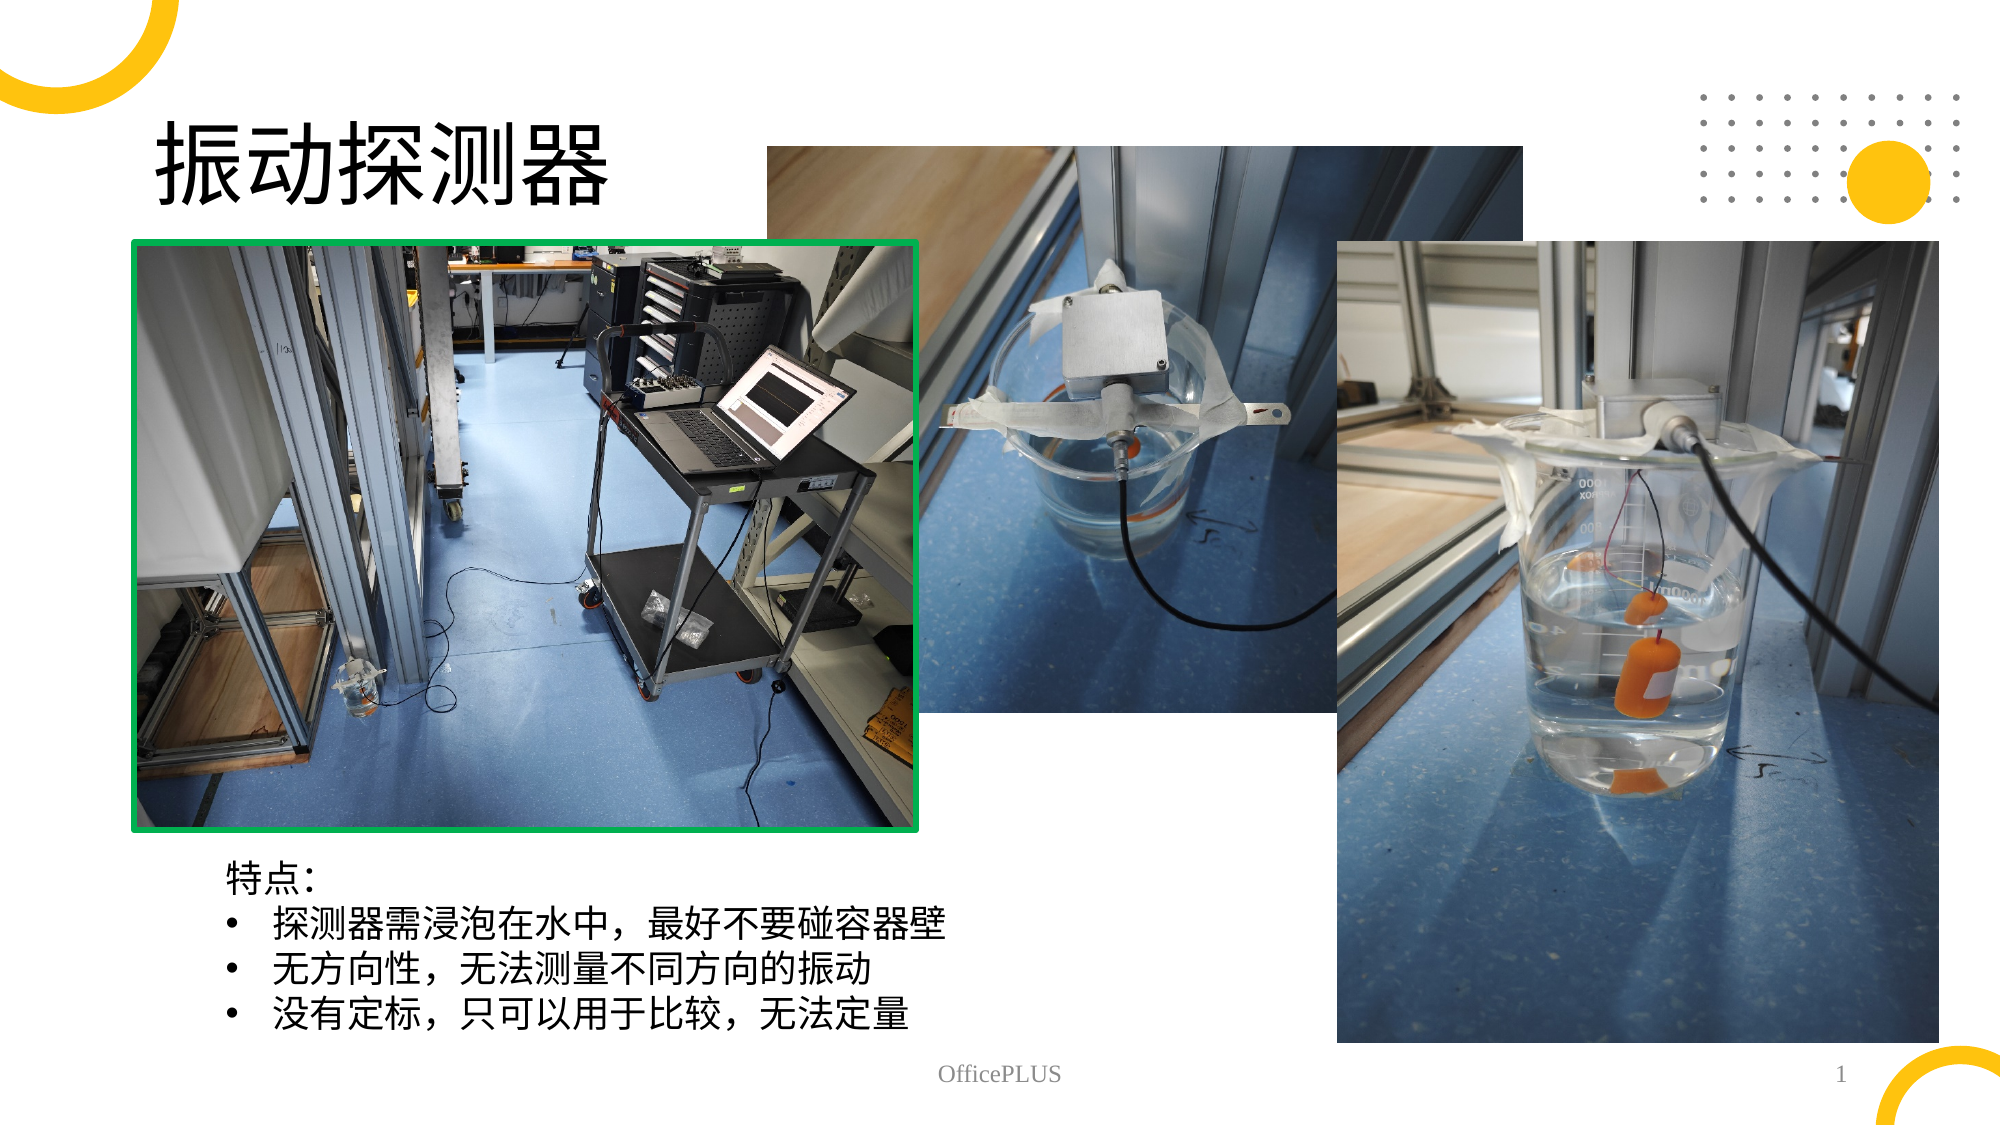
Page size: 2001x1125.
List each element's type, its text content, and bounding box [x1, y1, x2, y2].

picture [1337, 241, 1939, 1043]
title 振动探测器 [137, 59, 1863, 245]
text_box 特点： 探测器需浸泡在水中，最好不要碰容器壁 无方向性，无法测量不同方向的振动 没有定标，只可以用于比较，无法定量 [210, 847, 963, 1125]
slide_number 1 [1412, 1043, 1863, 1103]
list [767, 146, 1523, 713]
footer OfficePLUS [963, 1042, 1338, 1103]
picture [137, 245, 913, 827]
